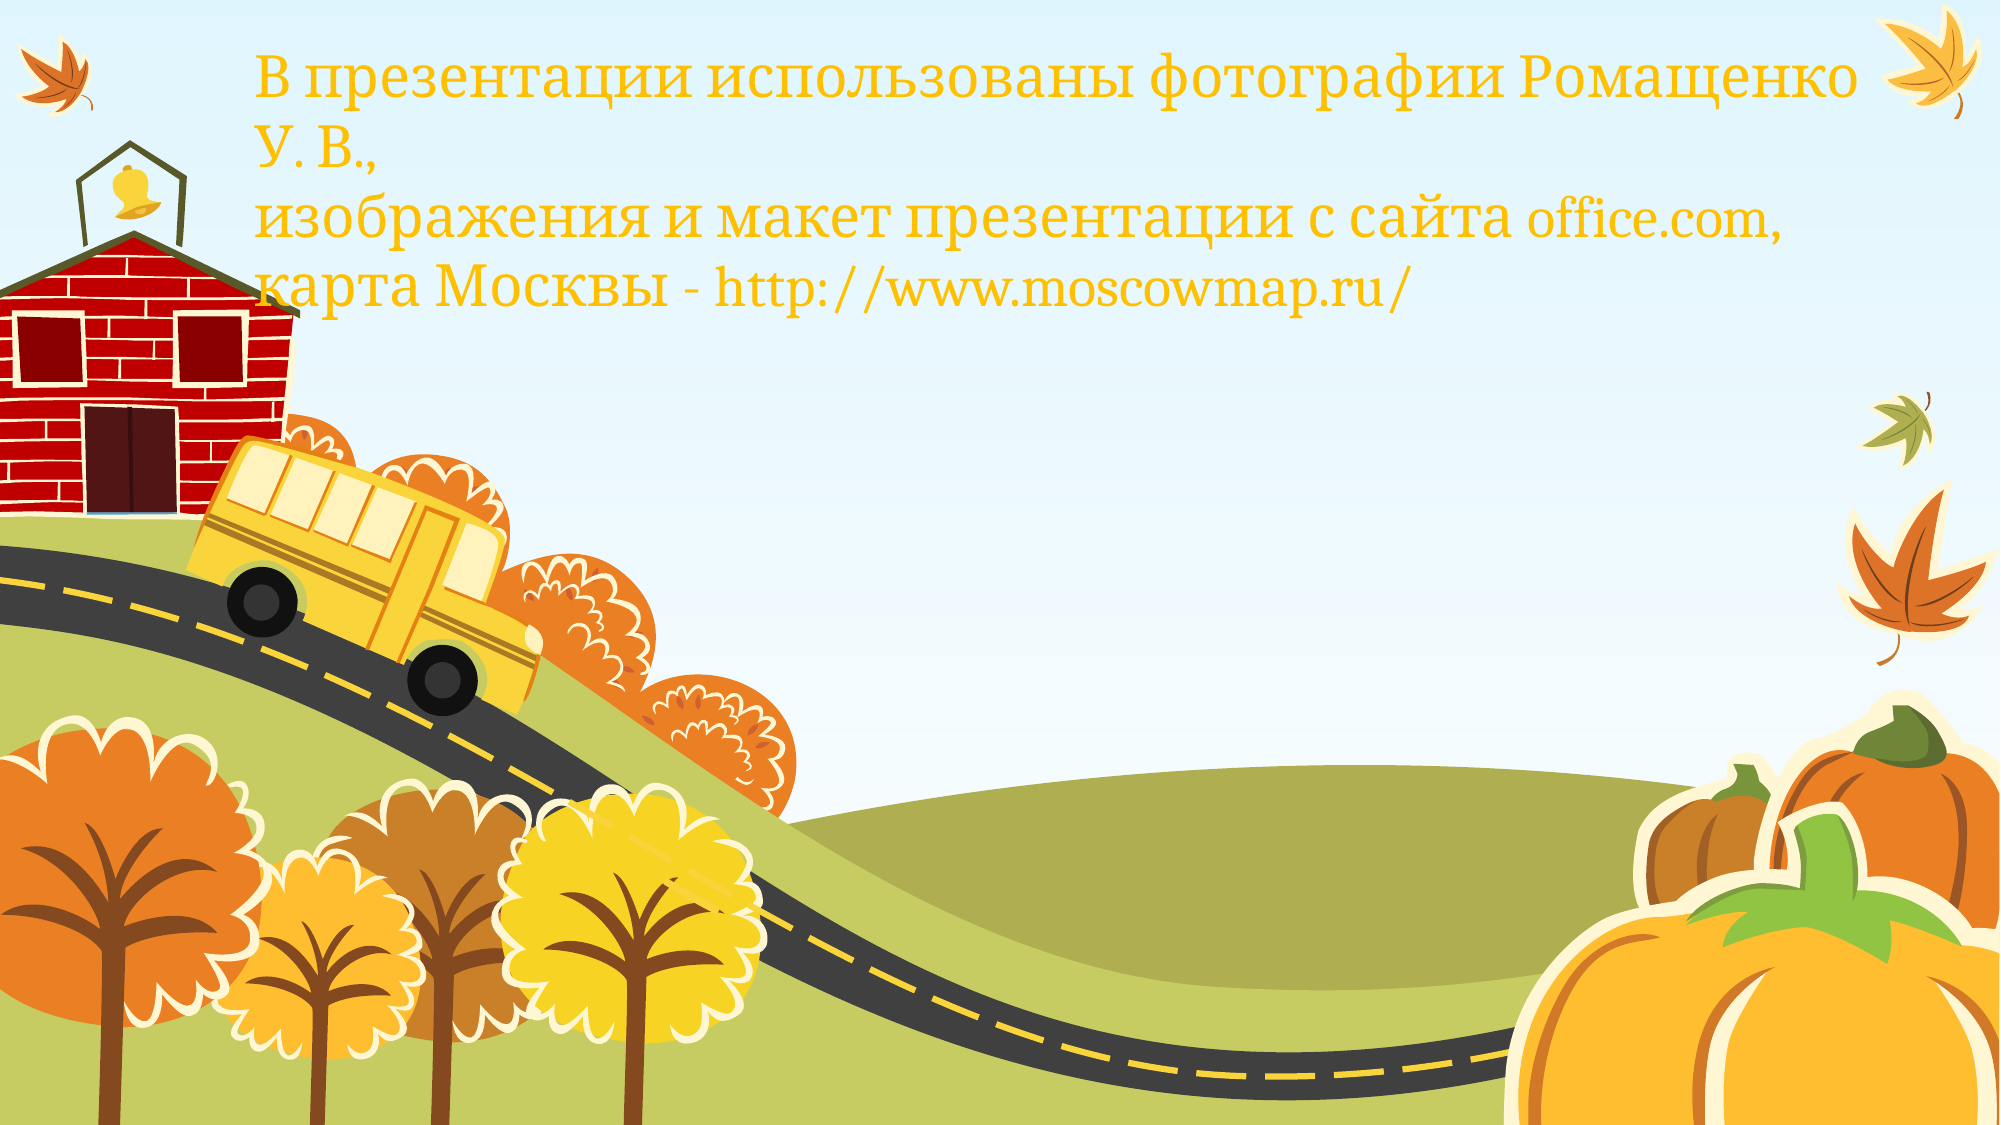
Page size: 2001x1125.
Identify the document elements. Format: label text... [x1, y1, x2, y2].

text_box В презентации использованы фотографии Ромащенко У. В., изображения и макет презентации с сайта office.com, карта Москвы - http://www.moscowmap.ru/ [239, 31, 1892, 326]
